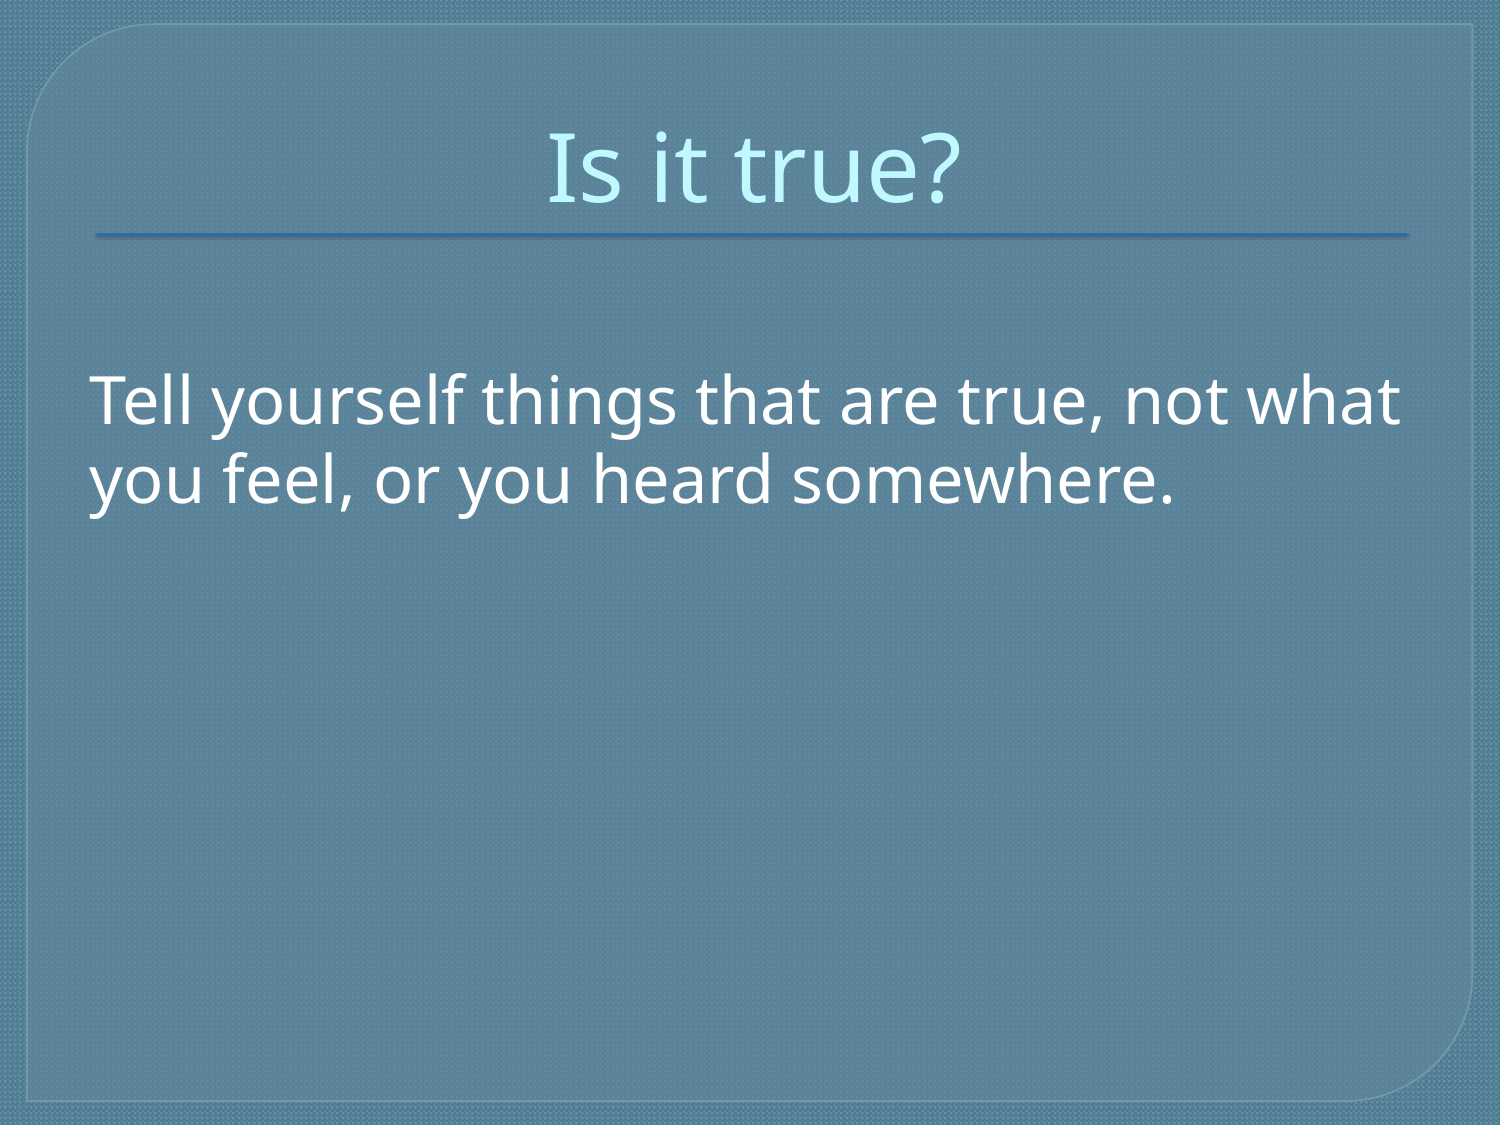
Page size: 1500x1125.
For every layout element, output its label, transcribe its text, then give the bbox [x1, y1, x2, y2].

list Tell yourself things that are true, not what you feel, or you heard somewhere. [75, 270, 1425, 1013]
title Is it true? [75, 41, 1425, 230]
